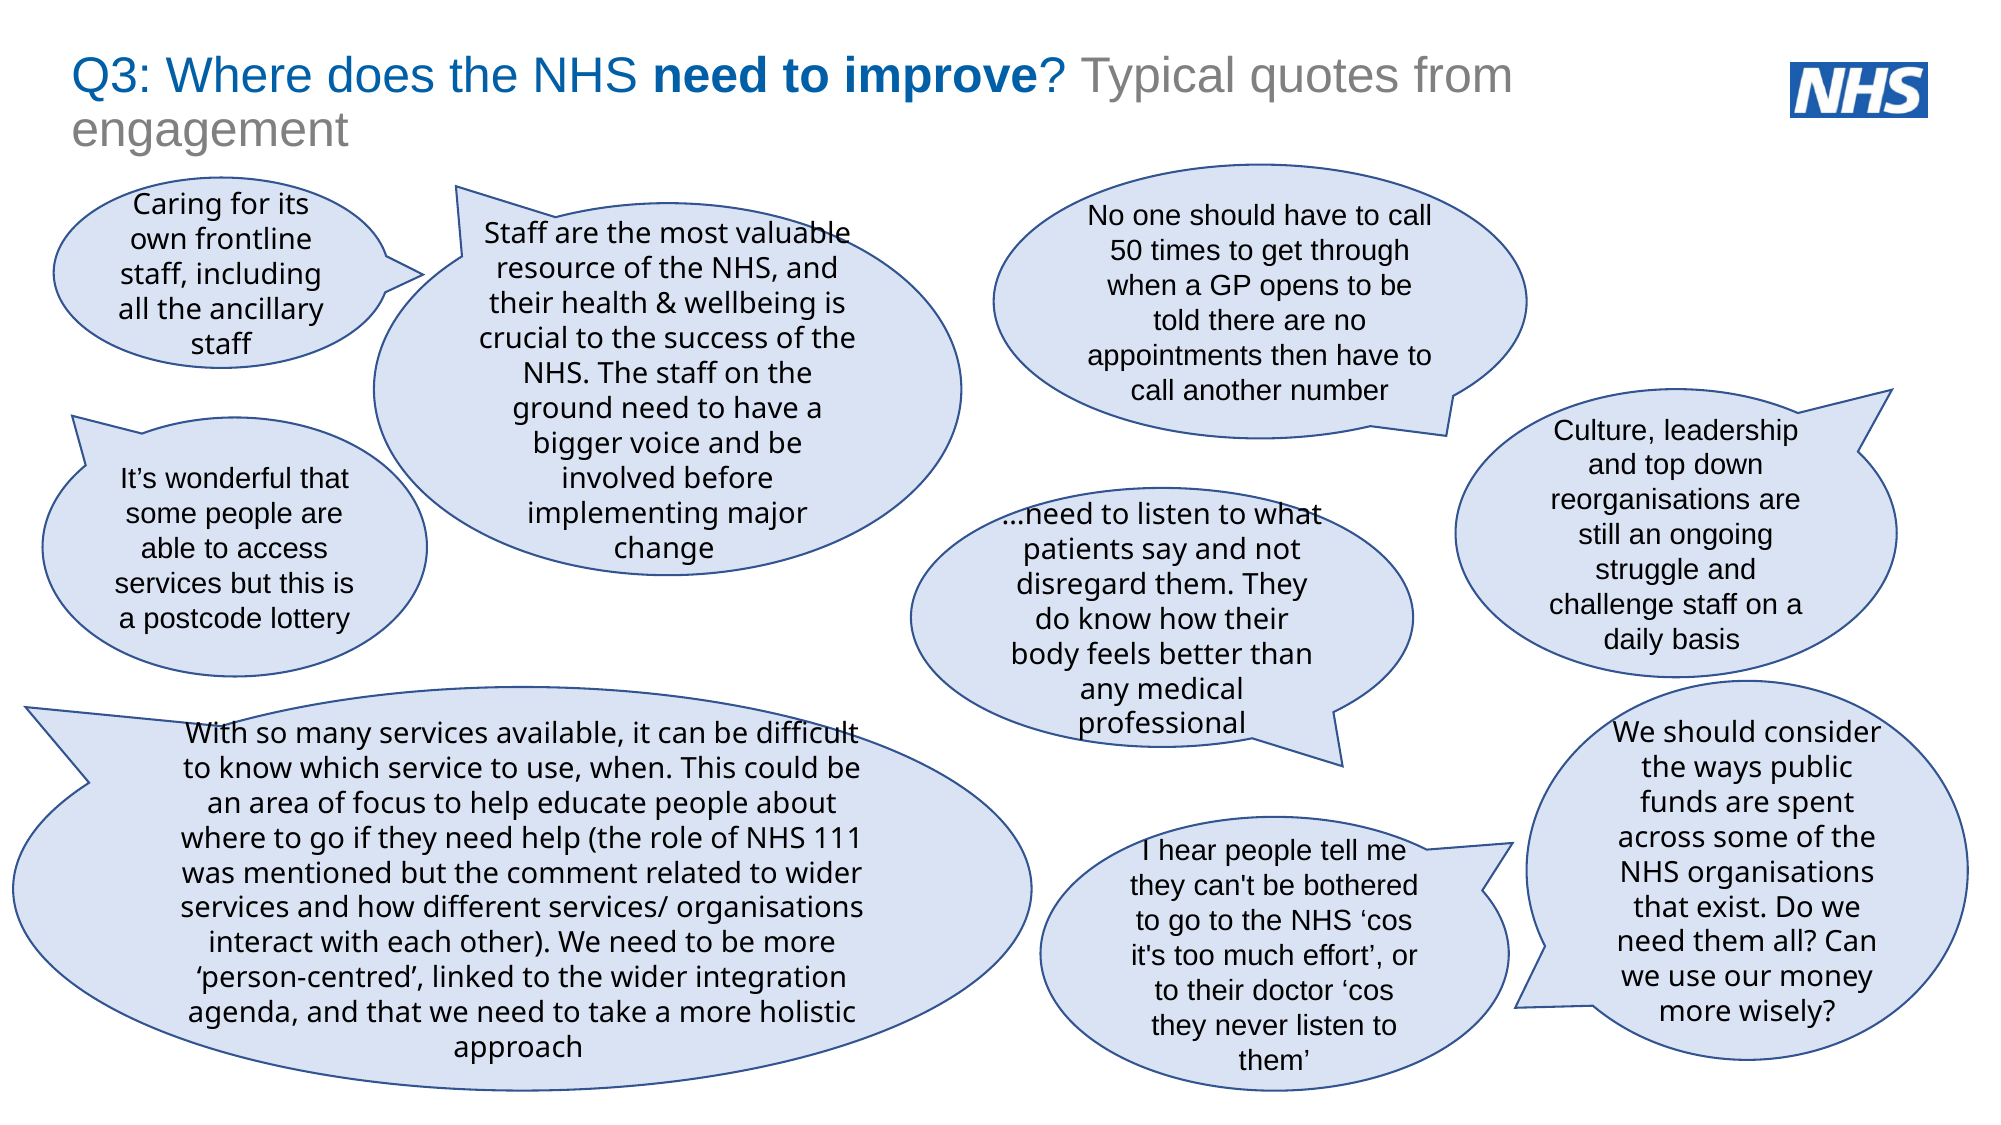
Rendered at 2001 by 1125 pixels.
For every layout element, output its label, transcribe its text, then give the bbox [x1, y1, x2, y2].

text_box Q3: Where does the NHS need to improve? Typical quotes from engagement [56, 40, 1792, 165]
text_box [13, 177, 910, 1091]
picture [1792, 62, 1928, 118]
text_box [910, 164, 1968, 1091]
